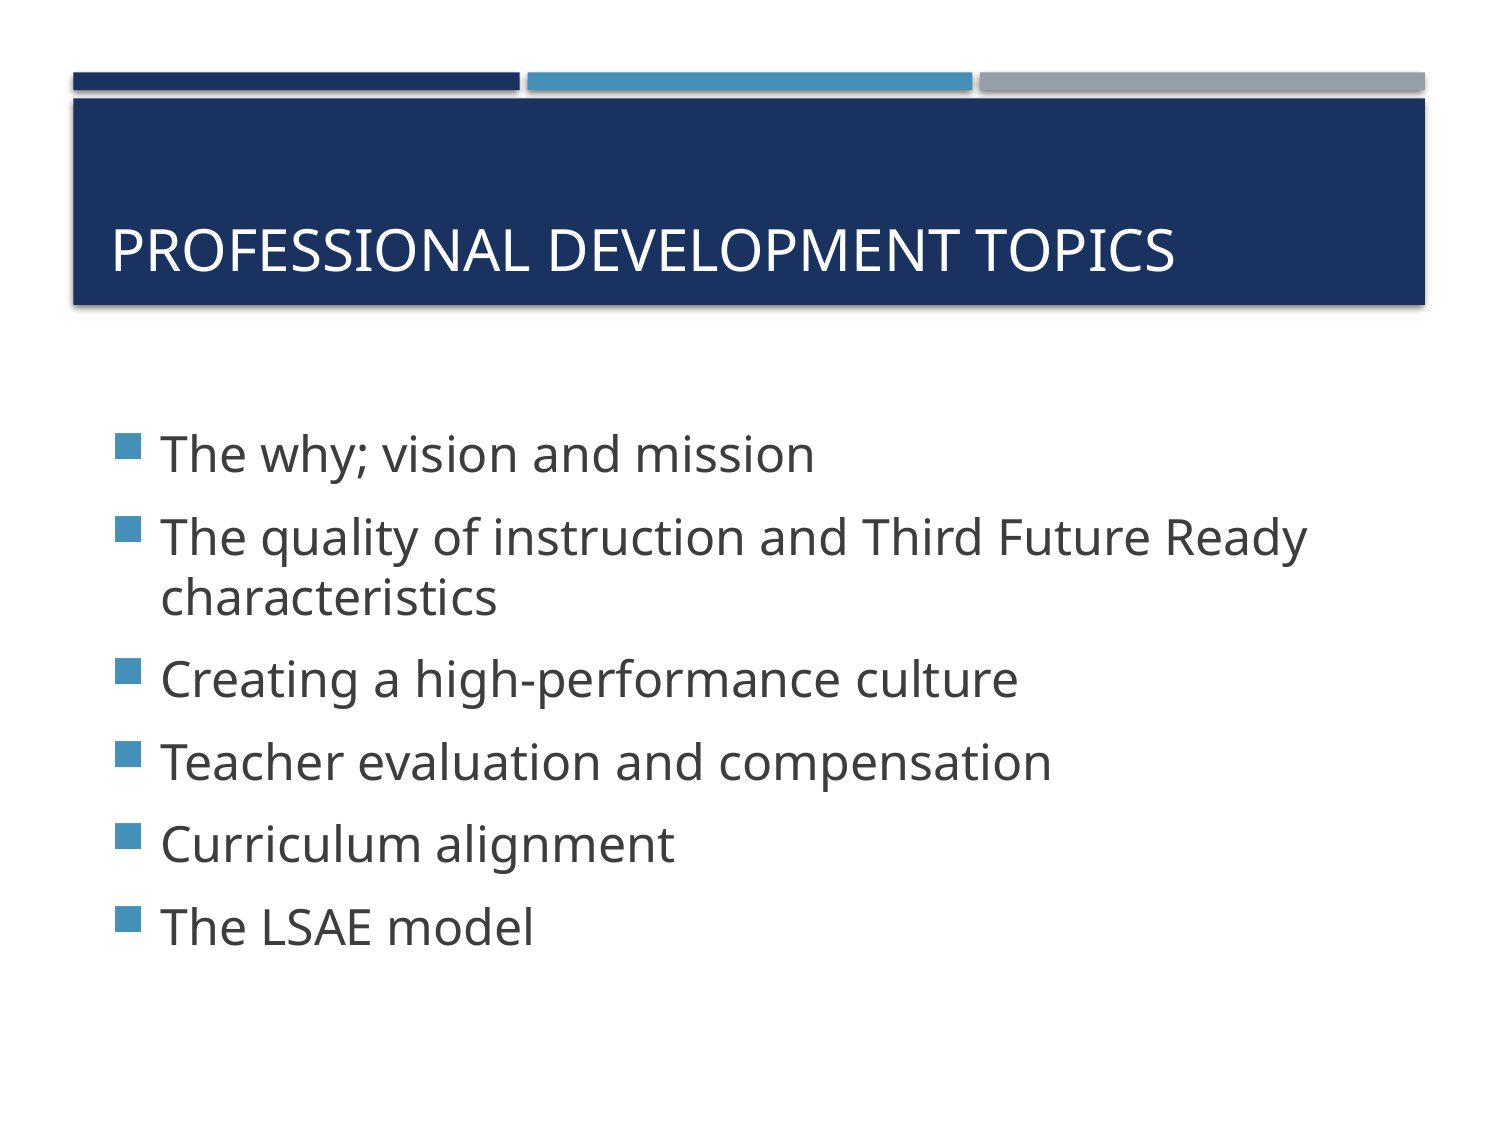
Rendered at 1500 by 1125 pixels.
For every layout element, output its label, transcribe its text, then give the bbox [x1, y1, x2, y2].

title Professional development topics [95, 112, 1406, 291]
list The why; vision and mission The quality of instruction and Third Future Ready characteristics Creating a high-performance culture Teacher evaluation and compensation Curriculum alignment The LSAE model [95, 365, 1406, 1013]
